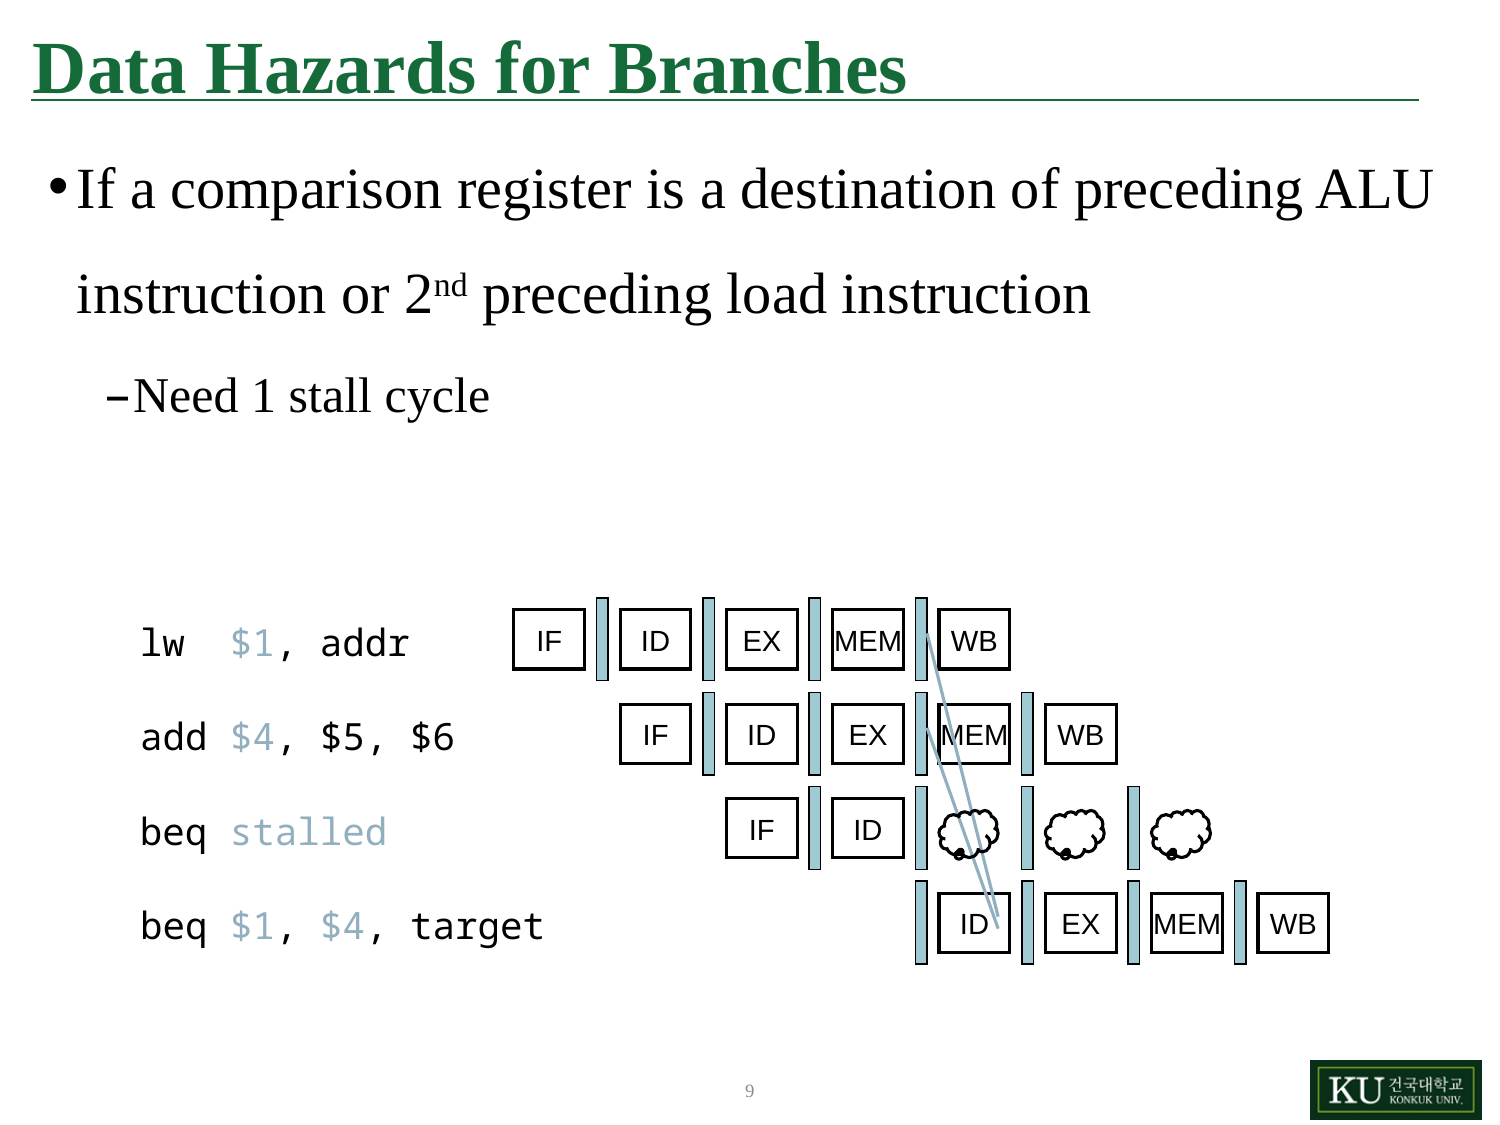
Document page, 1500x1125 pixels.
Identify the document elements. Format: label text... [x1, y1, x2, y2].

text_box IF [726, 798, 798, 858]
text_box ID [939, 893, 1010, 953]
text_box EX [1045, 893, 1117, 953]
text_box ID [832, 798, 904, 858]
text_box beq $1, $4, target [125, 894, 561, 955]
text_box [1021, 881, 1034, 964]
slide_number 9 [559, 1060, 941, 1120]
text_box add $4, $5, $6 [125, 705, 470, 766]
text_box [1127, 786, 1140, 870]
title Data Hazards for Branches [17, 10, 1396, 121]
text_box beq stalled [125, 800, 403, 860]
text_box [1045, 810, 1105, 860]
text_box WB [1258, 893, 1329, 953]
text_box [620, 692, 1117, 776]
text_box lw $1, addr [125, 611, 425, 671]
text_box [915, 786, 927, 870]
text_box [809, 786, 821, 870]
text_box [915, 881, 928, 964]
text_box MEM [1151, 893, 1223, 953]
text_box [1234, 881, 1246, 964]
picture [1310, 1060, 1482, 1120]
text_box [938, 810, 999, 860]
text_box [1151, 810, 1211, 860]
text_box [1021, 786, 1034, 870]
text_box [1128, 881, 1140, 964]
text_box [513, 597, 1010, 681]
list If a comparison register is a destination of preceding ALU instruction or 2nd preceding load instruction Need 1 stall cycle [33, 107, 1468, 1050]
